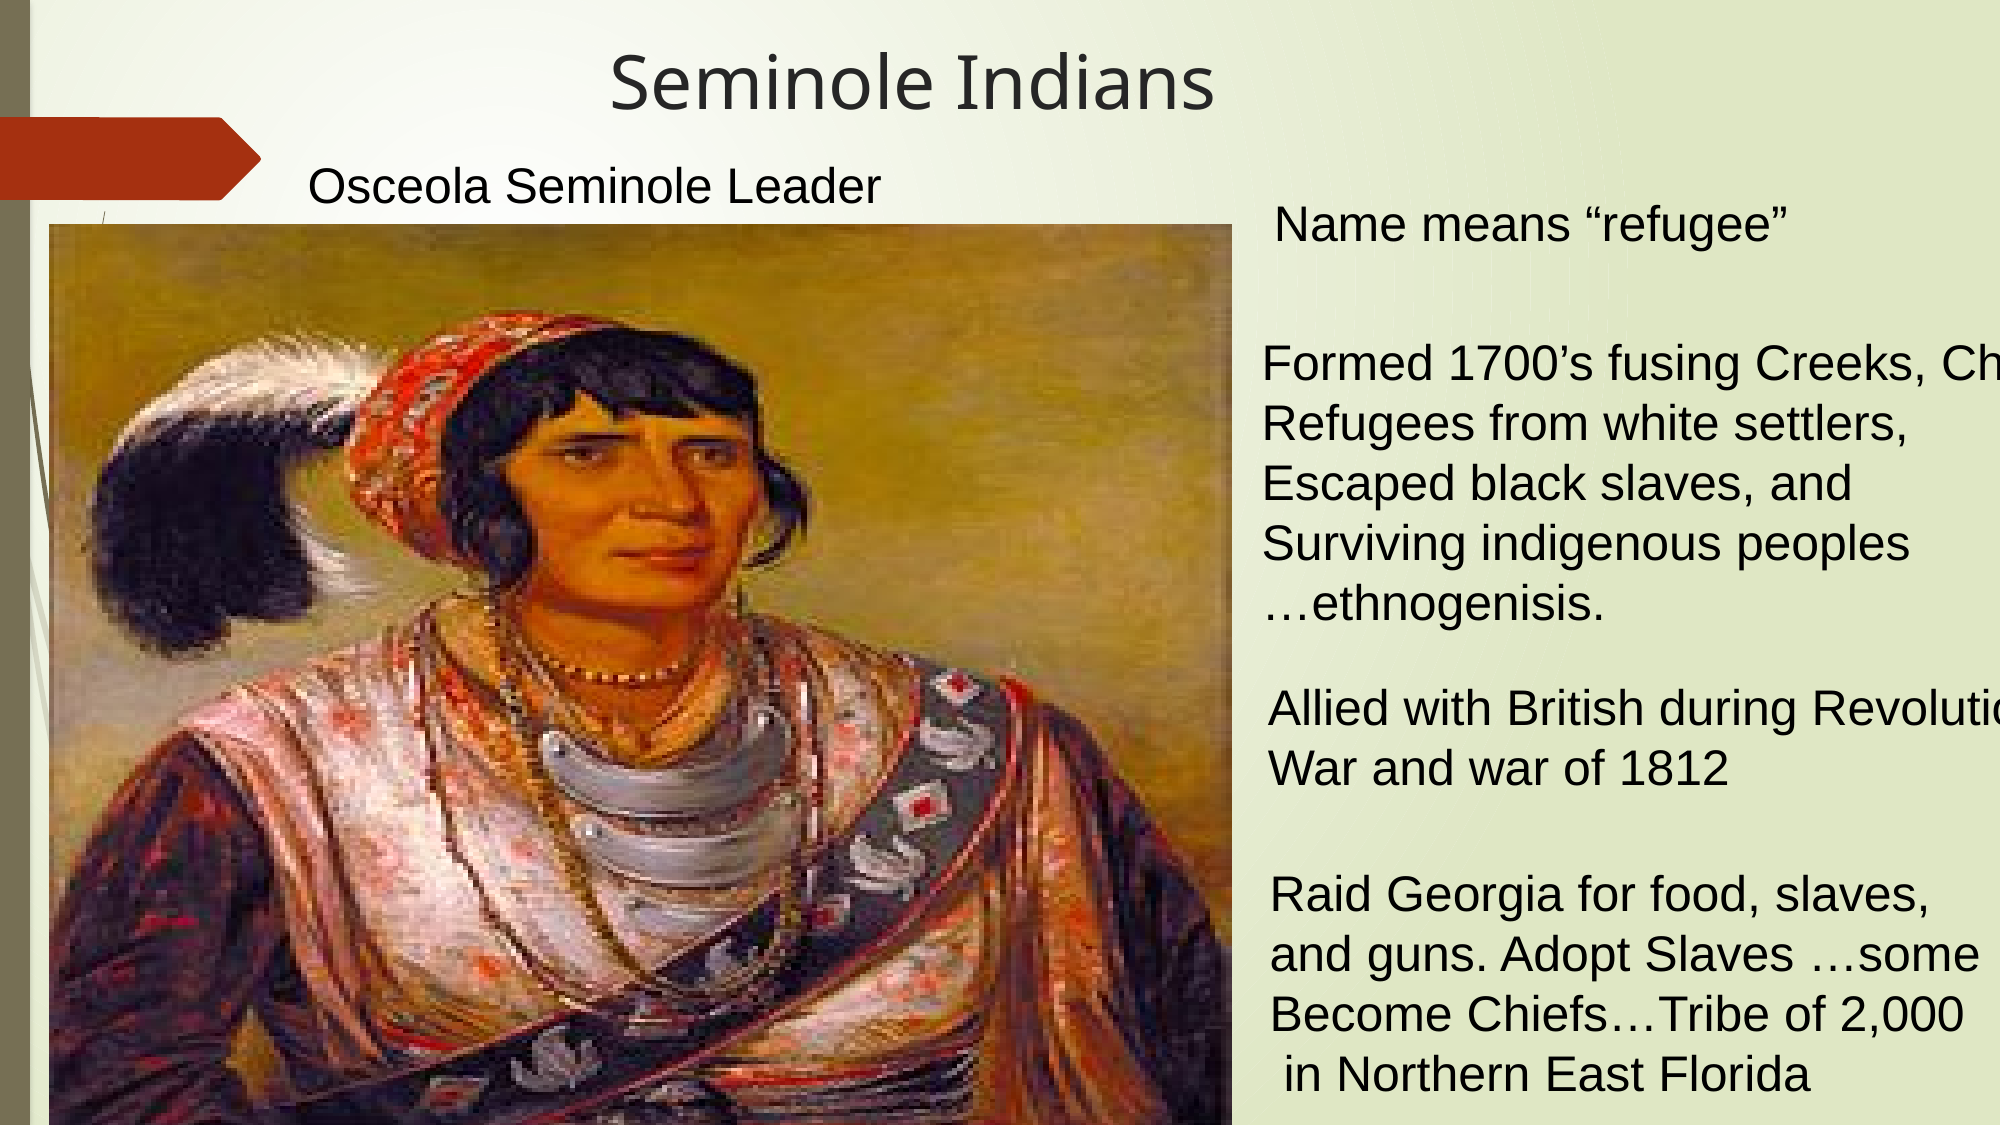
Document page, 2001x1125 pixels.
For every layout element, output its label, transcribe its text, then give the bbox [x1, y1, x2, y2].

text_box Formed 1700’s fusing Creeks, Cherokees Refugees from white settlers, Escaped black slaves, and Surviving indigenous peoples …ethnogenisis. [1246, 322, 2000, 638]
text_box Name means “refugee” [1259, 183, 1959, 259]
text_box Raid Georgia for food, slaves, and guns. Adopt Slaves …some Become Chiefs…Tribe of 2,000 in Northern East Florida [1254, 853, 1996, 1125]
picture [49, 223, 1232, 1125]
title Seminole Indians [182, 26, 1645, 237]
text_box Allied with British during Revolutionary War and war of 1812 [1253, 668, 2000, 803]
text_box Osceola Seminole Leader [292, 145, 944, 221]
